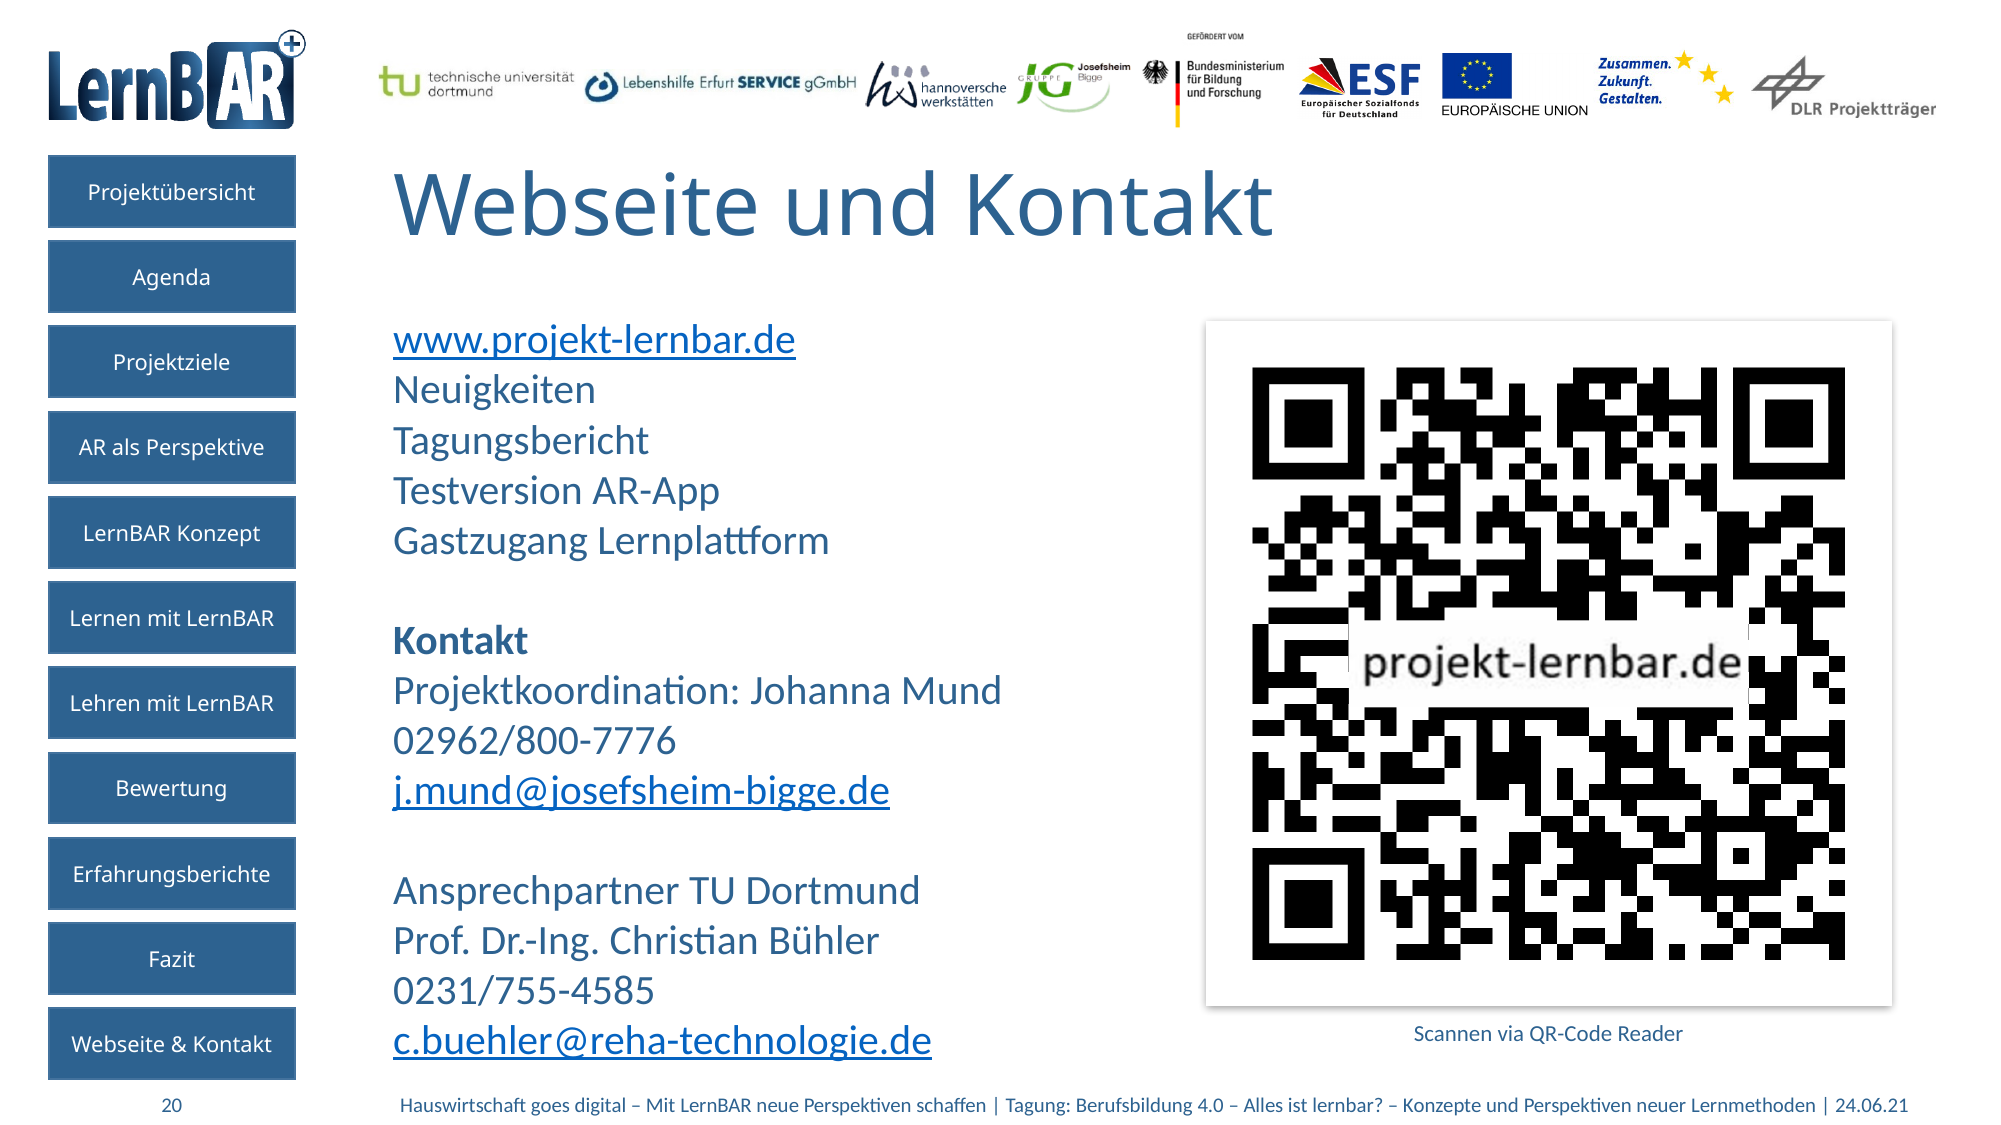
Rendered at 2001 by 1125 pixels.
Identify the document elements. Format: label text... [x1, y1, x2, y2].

text_box www.projekt-lernbar.de Neuigkeiten Tagungsbericht Testversion AR-App Gastzugang Lernplattform Kontakt Projektkoordination: Johanna Mund 02962/800-7776 j.mund@josefsheim-bigge.de Ansprechpartner TU Dortmund Prof. Dr.-Ing. Christian Bühler 0231/755-4585 c.buehler@reha-technologie.de [378, 304, 1311, 1120]
picture [48, 16, 307, 135]
text_box Scannen via QR-Code Reader [1248, 1011, 1850, 1054]
picture [1220, 335, 1877, 992]
picture [865, 61, 1007, 108]
picture [1297, 56, 1422, 119]
picture [378, 52, 576, 112]
picture [1014, 60, 1134, 115]
picture [583, 69, 858, 104]
picture [1141, 27, 1285, 135]
title Webseite und Kontakt [378, 154, 1936, 263]
picture [1441, 44, 1936, 118]
